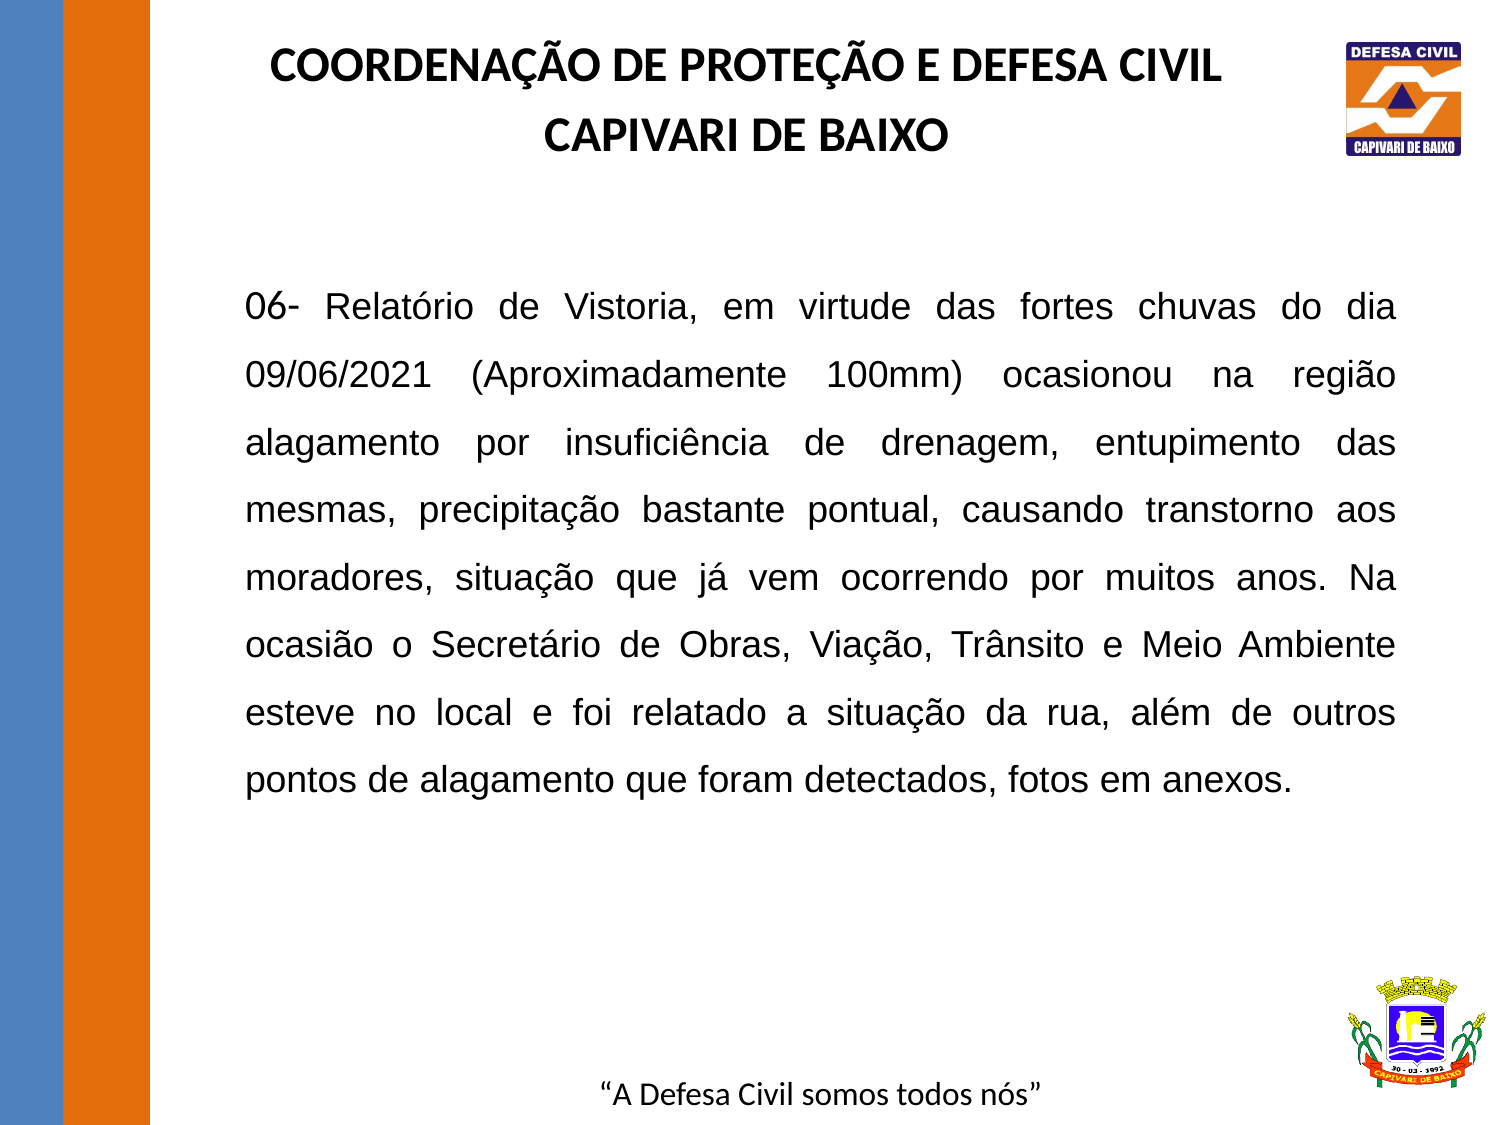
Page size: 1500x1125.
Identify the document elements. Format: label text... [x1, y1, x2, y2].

text_box [63, 0, 150, 1125]
text_box [0, 0, 63, 1125]
text_box 06- Relatório de Vistoria, em virtude das fortes chuvas do dia 09/06/2021 (Aproximadamente 100mm) ocasionou na região alagamento por insuficiência de drenagem, entupimento das mesmas, precipitação bastante pontual, causando transtorno aos moradores, situação que já vem ocorrendo por muitos anos. Na ocasião o Secretário de Obras, Viação, Trânsito e Meio Ambiente esteve no local e foi relatado a situação da rua, além de outros pontos de alagamento que foram detectados, fotos em anexos. [230, 245, 1412, 808]
text_box “A Defesa Civil somos todos nós” [583, 1064, 1058, 1120]
picture [1345, 975, 1489, 1089]
picture [1345, 42, 1462, 156]
text_box COORDENAÇÃO DE PROTEÇÃO E DEFESA CIVIL CAPIVARI DE BAIXO [147, 24, 1347, 239]
